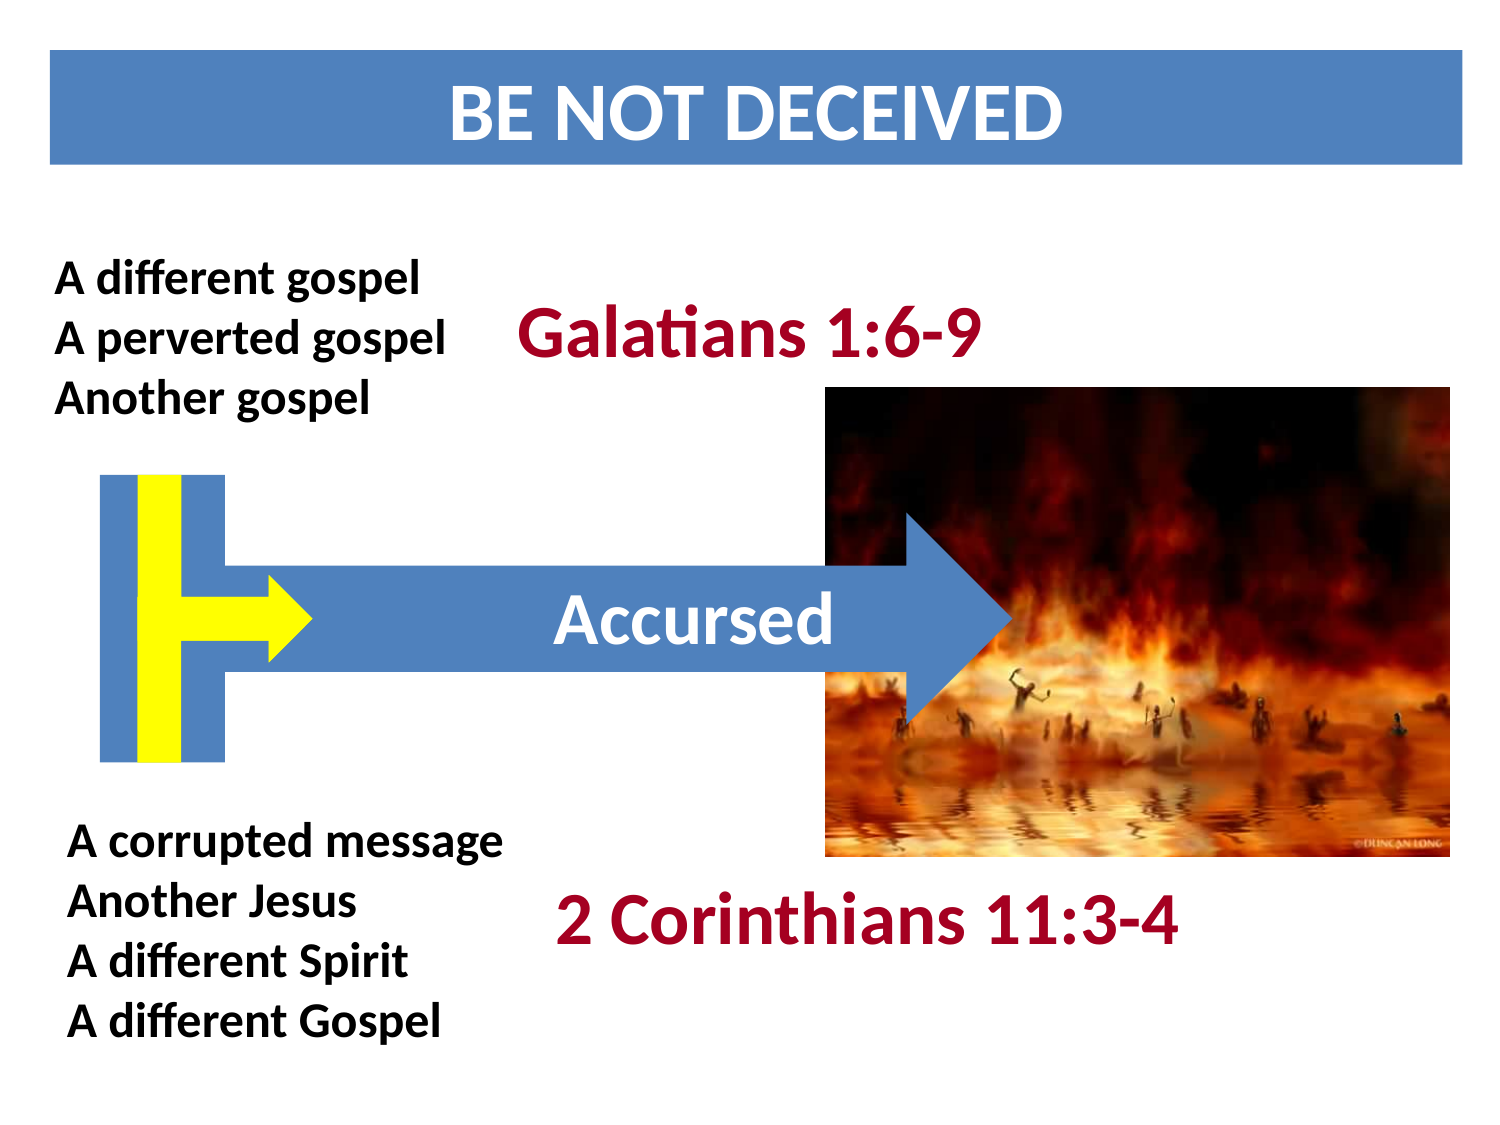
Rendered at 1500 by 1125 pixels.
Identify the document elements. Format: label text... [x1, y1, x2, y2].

text_box [135, 573, 315, 765]
text_box [184, 643, 227, 764]
text_box A corrupted message Another Jesus A different Spirit A different Gospel [52, 799, 520, 1055]
text_box [227, 563, 819, 674]
text_box BE NOT DECEIVED [49, 50, 1463, 165]
picture [824, 387, 1451, 857]
text_box [98, 473, 135, 764]
text_box [183, 473, 227, 594]
text_box Galatians 1:6-9 [502, 274, 998, 380]
text_box [135, 472, 184, 595]
text_box 2 Corinthians 11:3-4 [540, 862, 1195, 968]
text_box Accursed [539, 562, 819, 668]
text_box A different gospel A perverted gospel Another gospel [39, 237, 462, 433]
